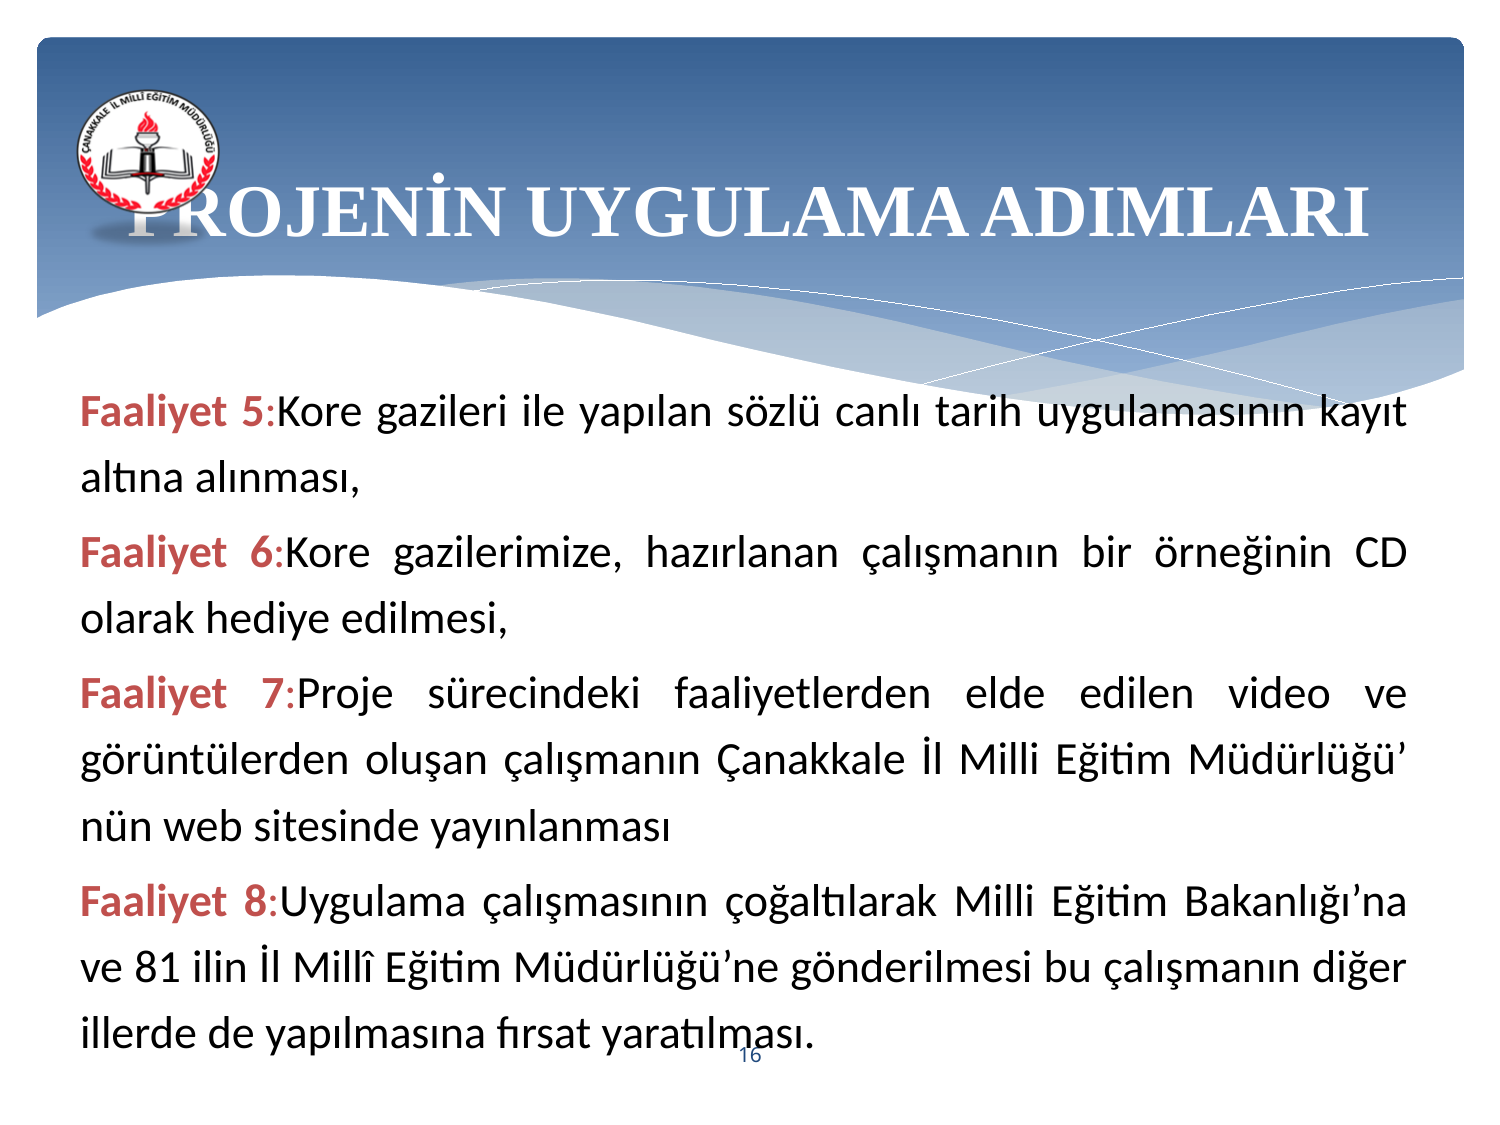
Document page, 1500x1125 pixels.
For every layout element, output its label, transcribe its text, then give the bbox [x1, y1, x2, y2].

list Faaliyet 5:Kore gazileri ile yapılan sözlü canlı tarih uygulamasının kayıt altına alınması, Faaliyet 6:Kore gazilerimize, hazırlanan çalışmanın bir örneğinin CD olarak hediye edilmesi, Faaliyet 7:Proje sürecindeki faaliyetlerden elde edilen video ve görüntülerden oluşan çalışmanın Çanakkale İl Milli Eğitim Müdürlüğü’ nün web sitesinde yayınlanması Faaliyet 8:Uygulama çalışmasının çoğaltılarak Milli Eğitim Bakanlığı’na ve 81 ilin İl Millî Eğitim Müdürlüğü’ne gönderilmesi bu çalışmanın diğer illerde de yapılmasına fırsat yaratılması. [64, 361, 1424, 1071]
slide_number 16 [654, 1025, 846, 1086]
title PROJENİN UYGULAMA ADIMLARI [75, 55, 1425, 261]
picture [76, 89, 220, 256]
